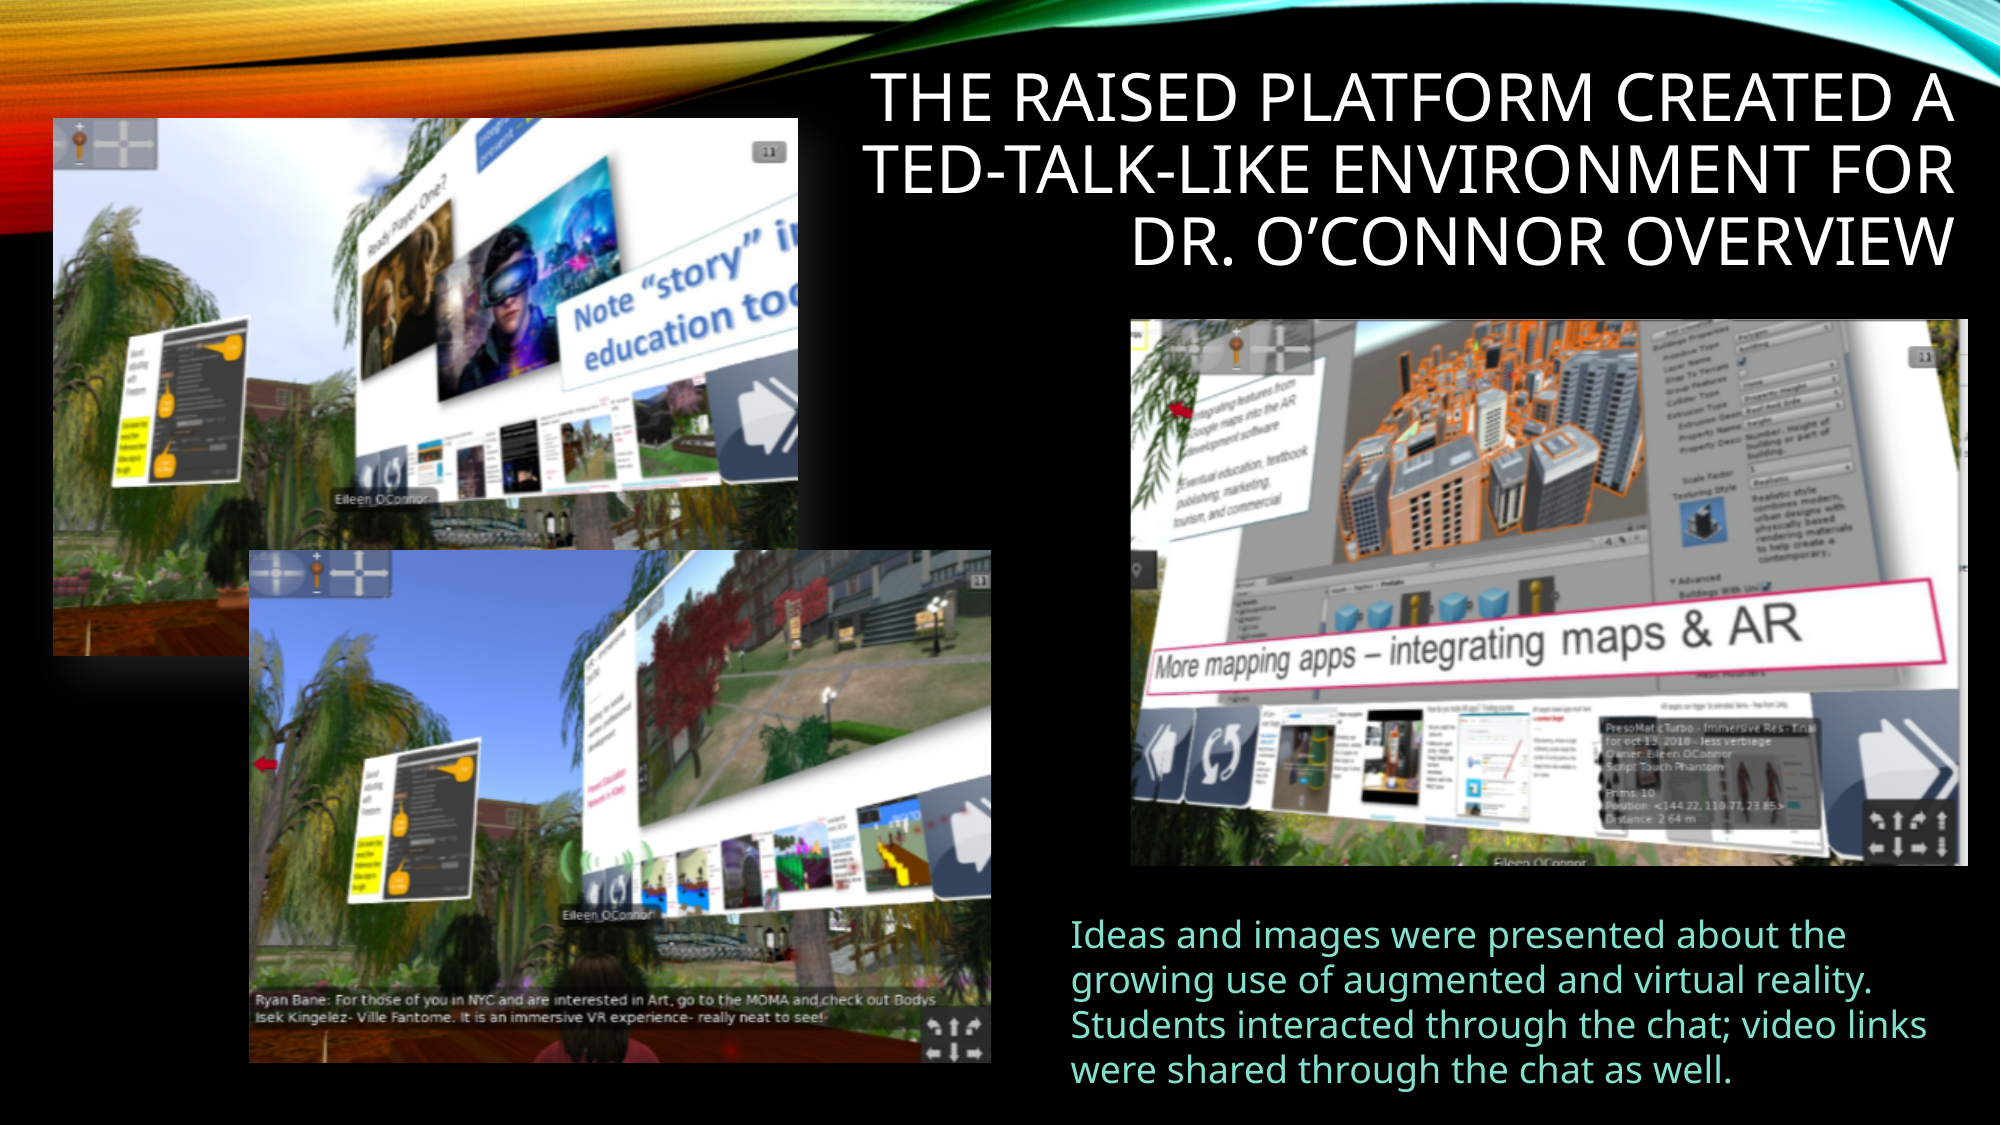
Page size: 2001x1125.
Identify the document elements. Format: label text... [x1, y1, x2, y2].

title The raised platform created a Ted-TALK-like environment for Dr. O’Connor overview [775, 65, 1972, 278]
picture [0, 0, 2000, 1063]
picture [1130, 319, 1969, 866]
text_box Ideas and images were presented about the growing use of augmented and virtual reality. Students interacted through the chat; video links were shared through the chat as well. [1055, 904, 2000, 1099]
